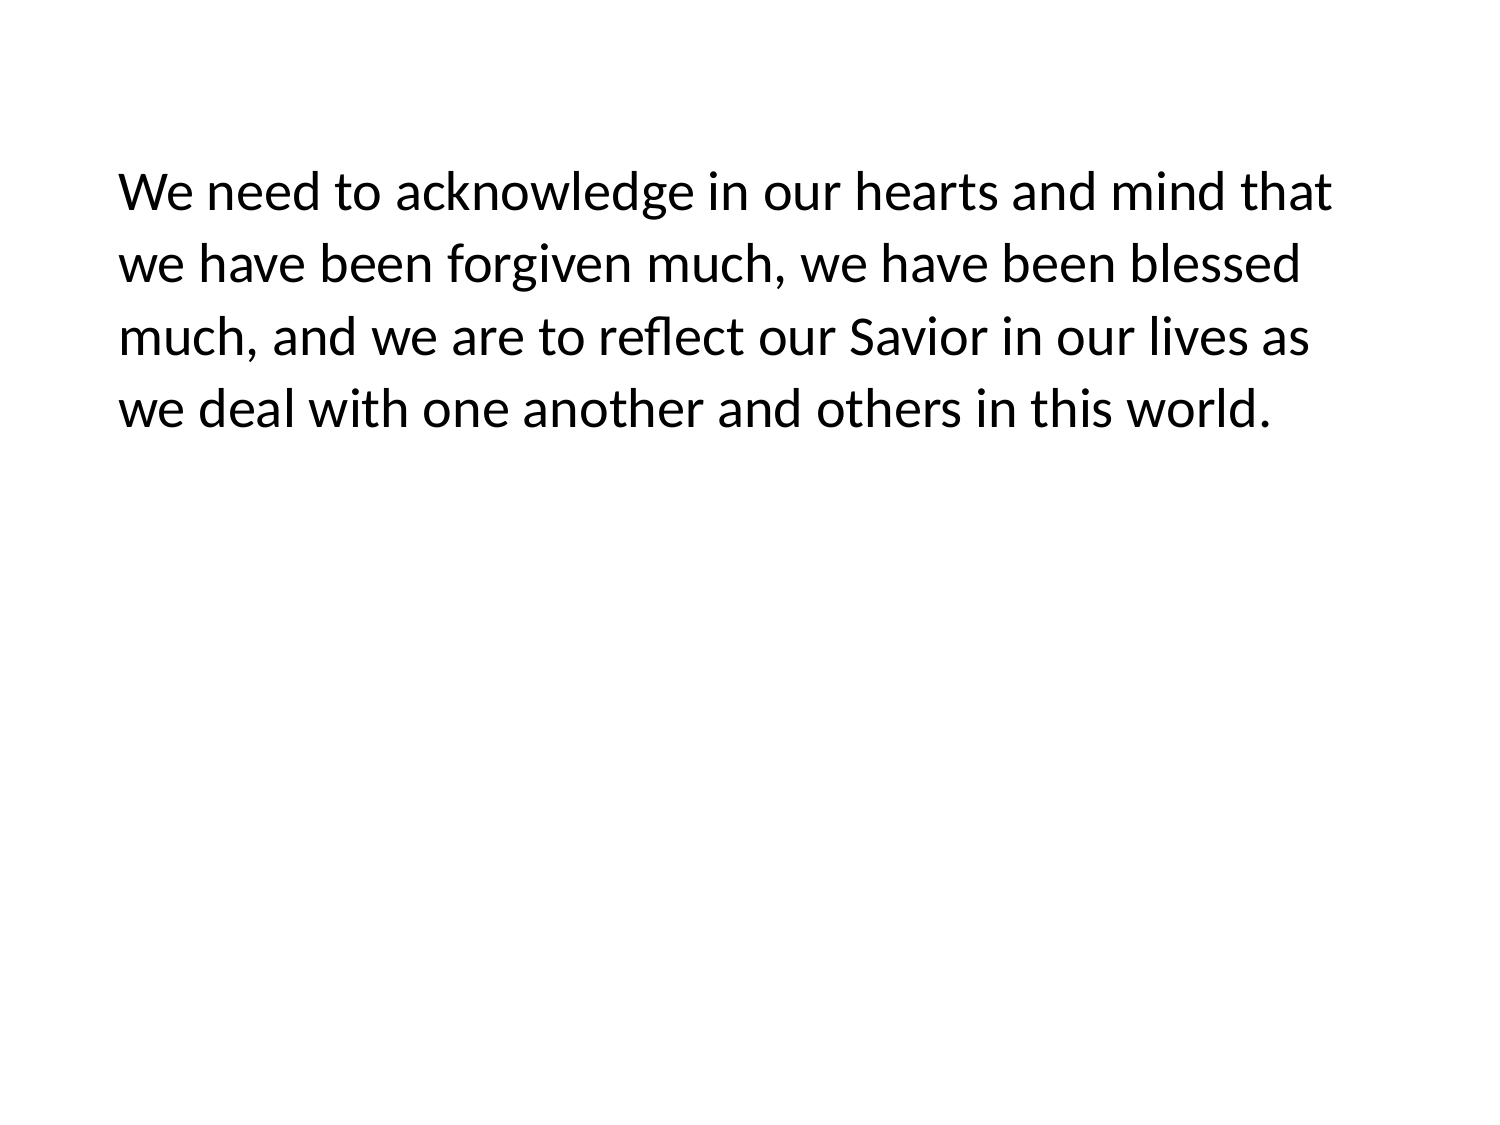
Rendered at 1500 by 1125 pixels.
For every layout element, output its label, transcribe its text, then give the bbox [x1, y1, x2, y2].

list We need to acknowledge in our hearts and mind that we have been forgiven much, we have been blessed much, and we are to reflect our Savior in our lives as we deal with one another and others in this world. [103, 62, 1397, 1029]
